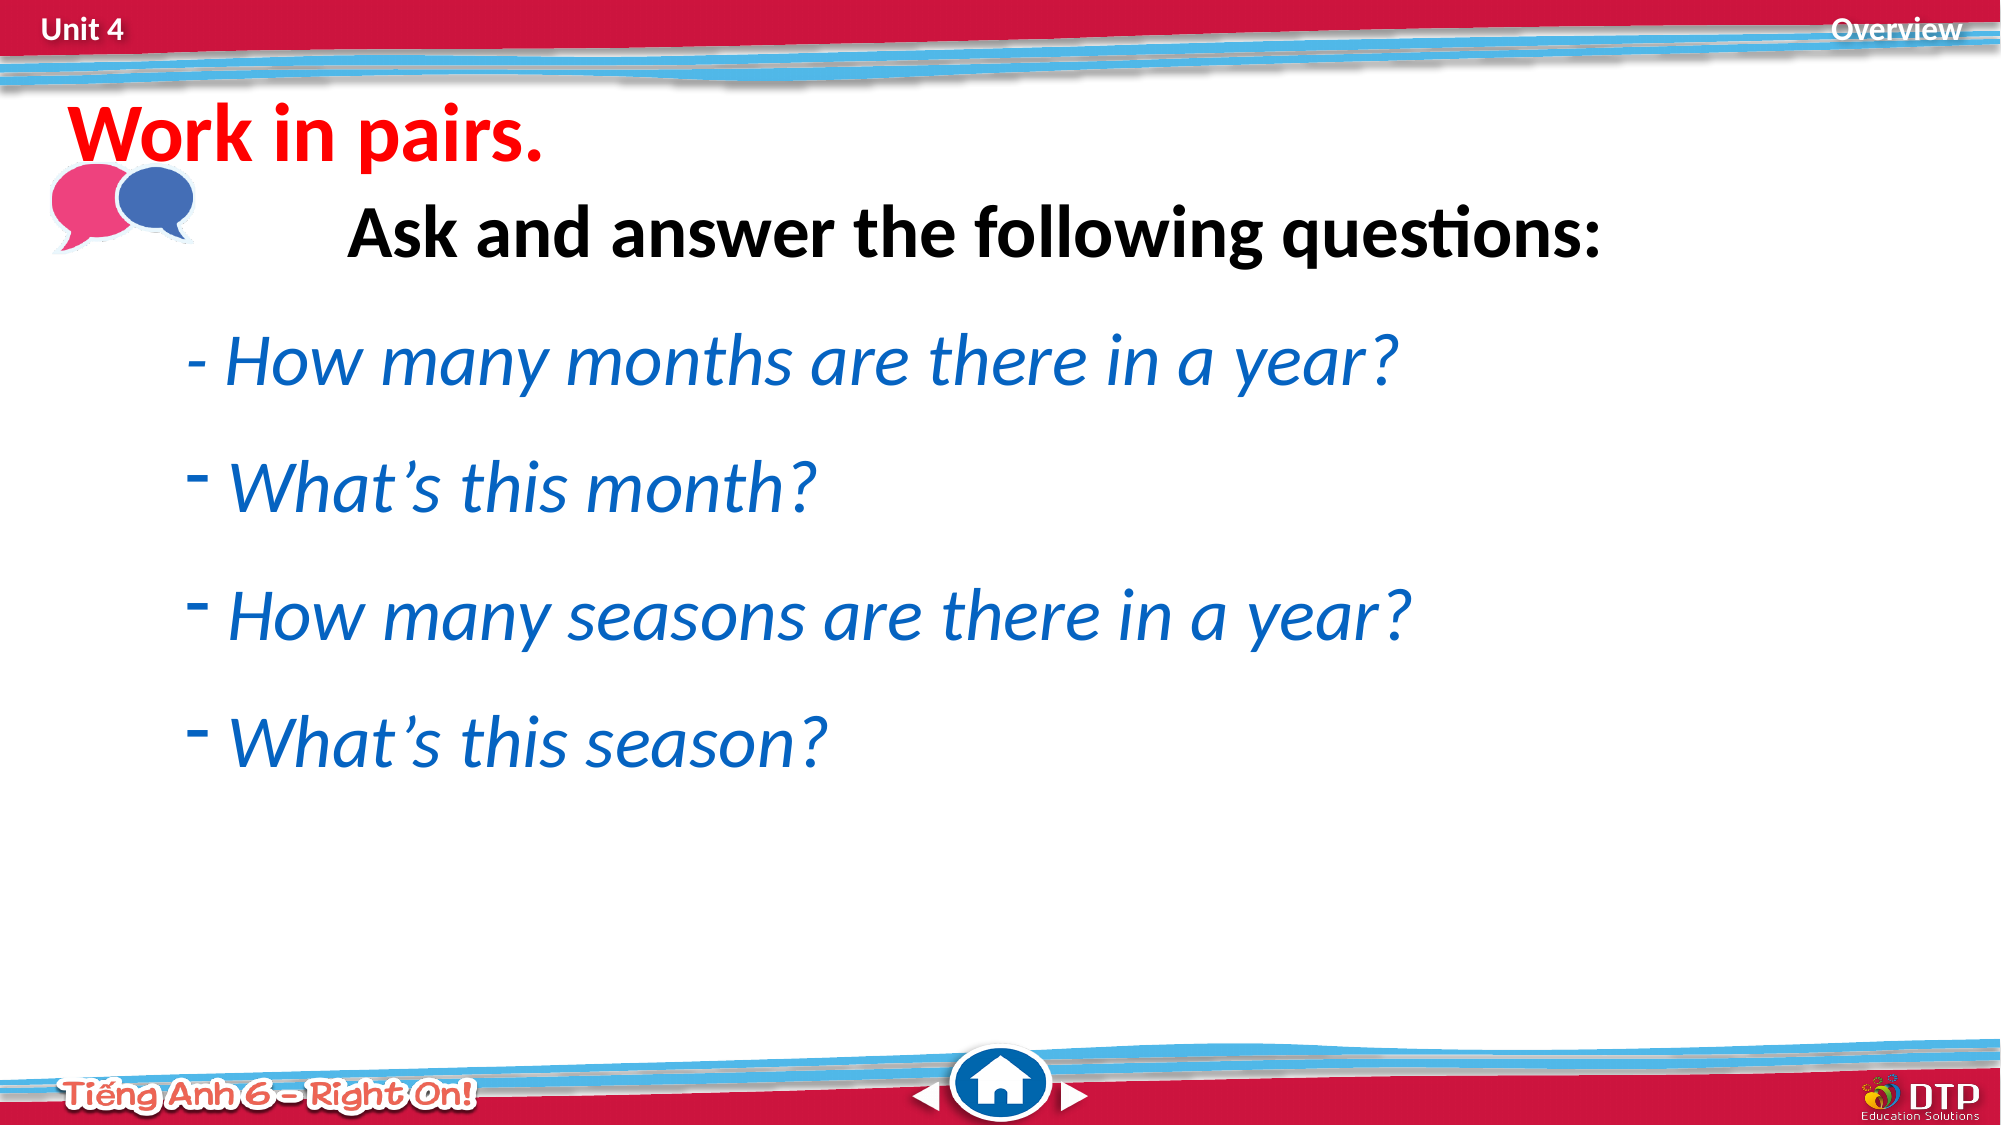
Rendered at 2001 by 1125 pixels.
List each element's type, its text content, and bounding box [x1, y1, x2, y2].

text_box Work in pairs. [52, 71, 562, 175]
picture [0, 0, 2000, 1125]
text_box Ask and answer the following questions: - How many months are there in a year? What’s this month? How many seasons are there in a year? What’s this season? [170, 175, 1782, 791]
